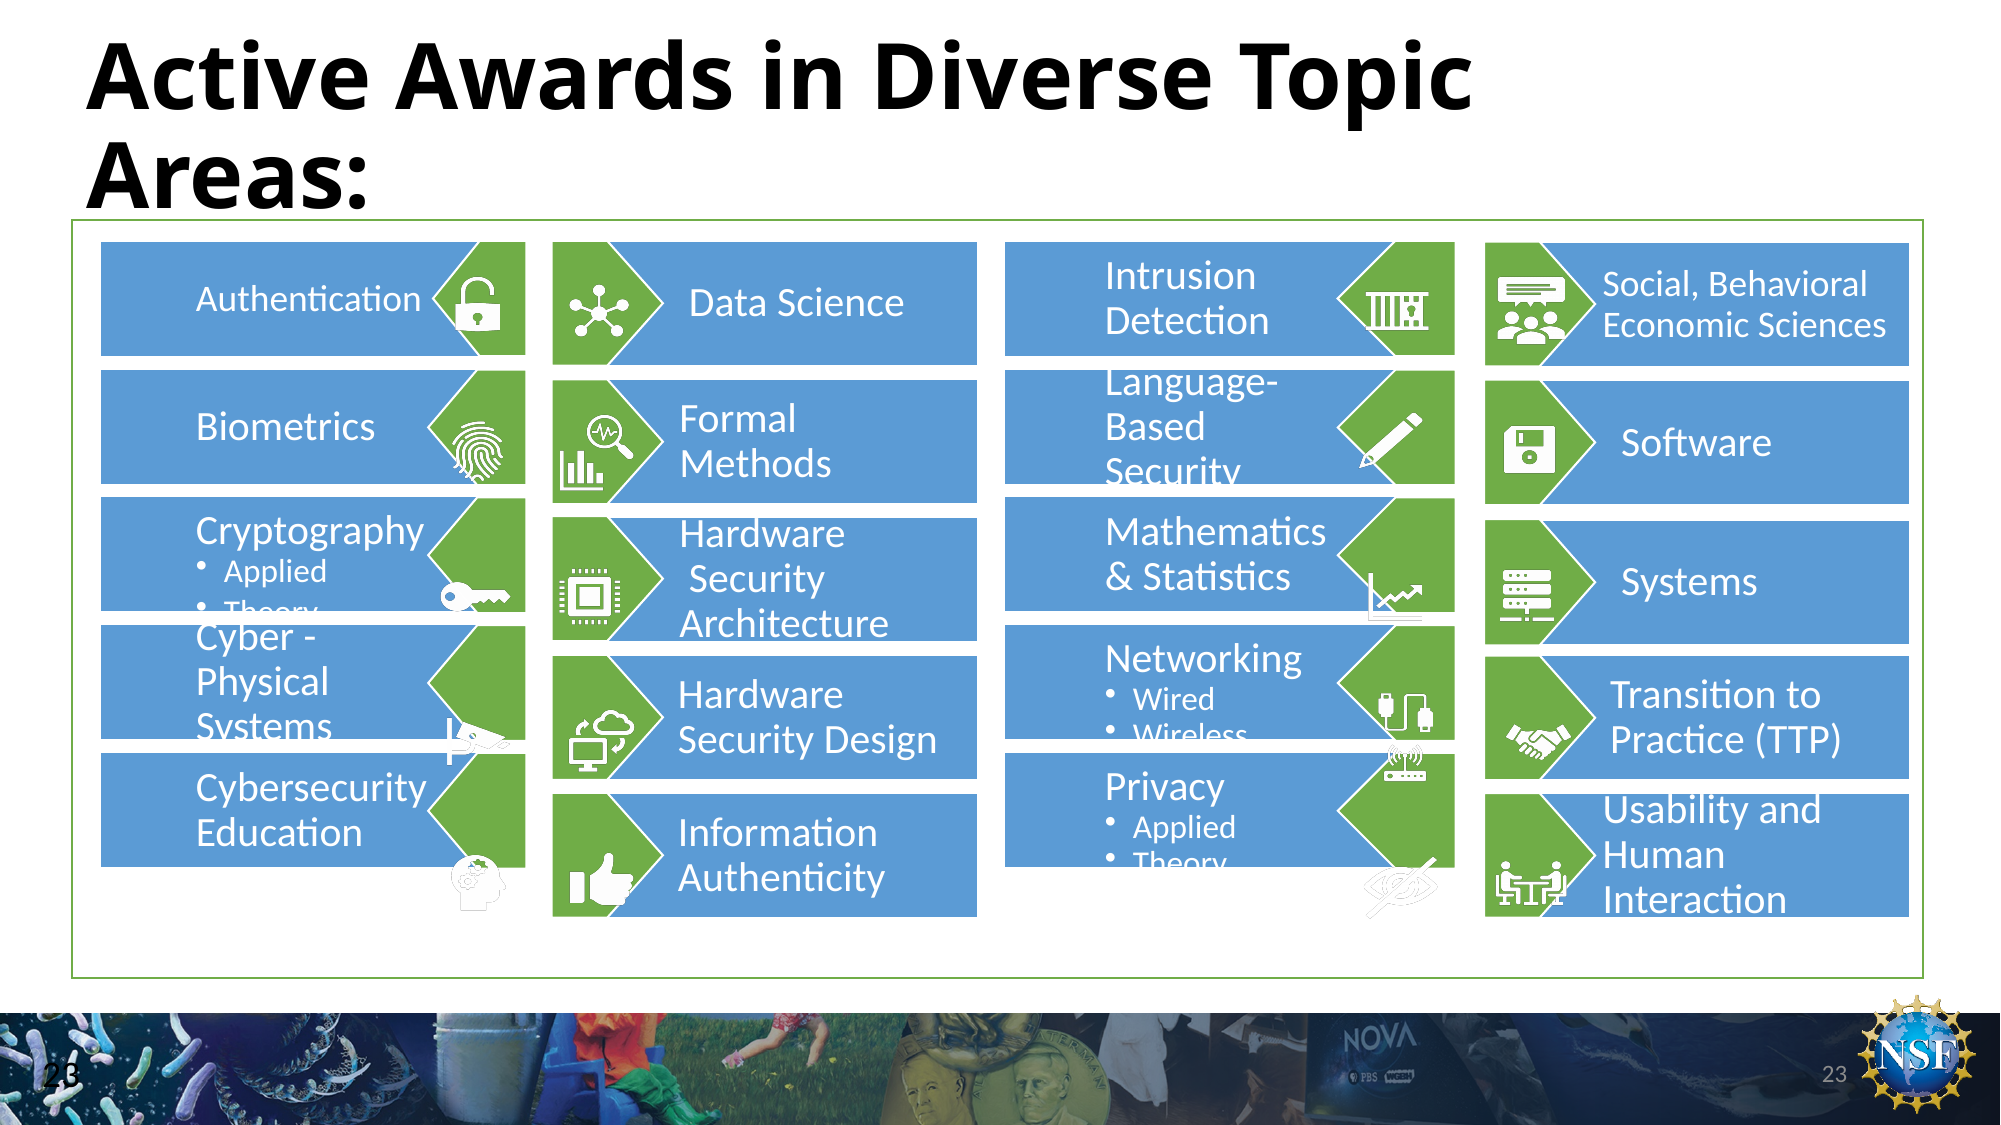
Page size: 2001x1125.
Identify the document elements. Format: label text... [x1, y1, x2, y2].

slide_number 23 [27, 1042, 478, 1103]
picture [1855, 992, 1978, 1116]
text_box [71, 219, 1924, 978]
slide_number 23 [1412, 1042, 1863, 1103]
picture [0, 1013, 1056, 1125]
title Active Awards in Diverse Topic Areas: [71, 20, 1797, 219]
